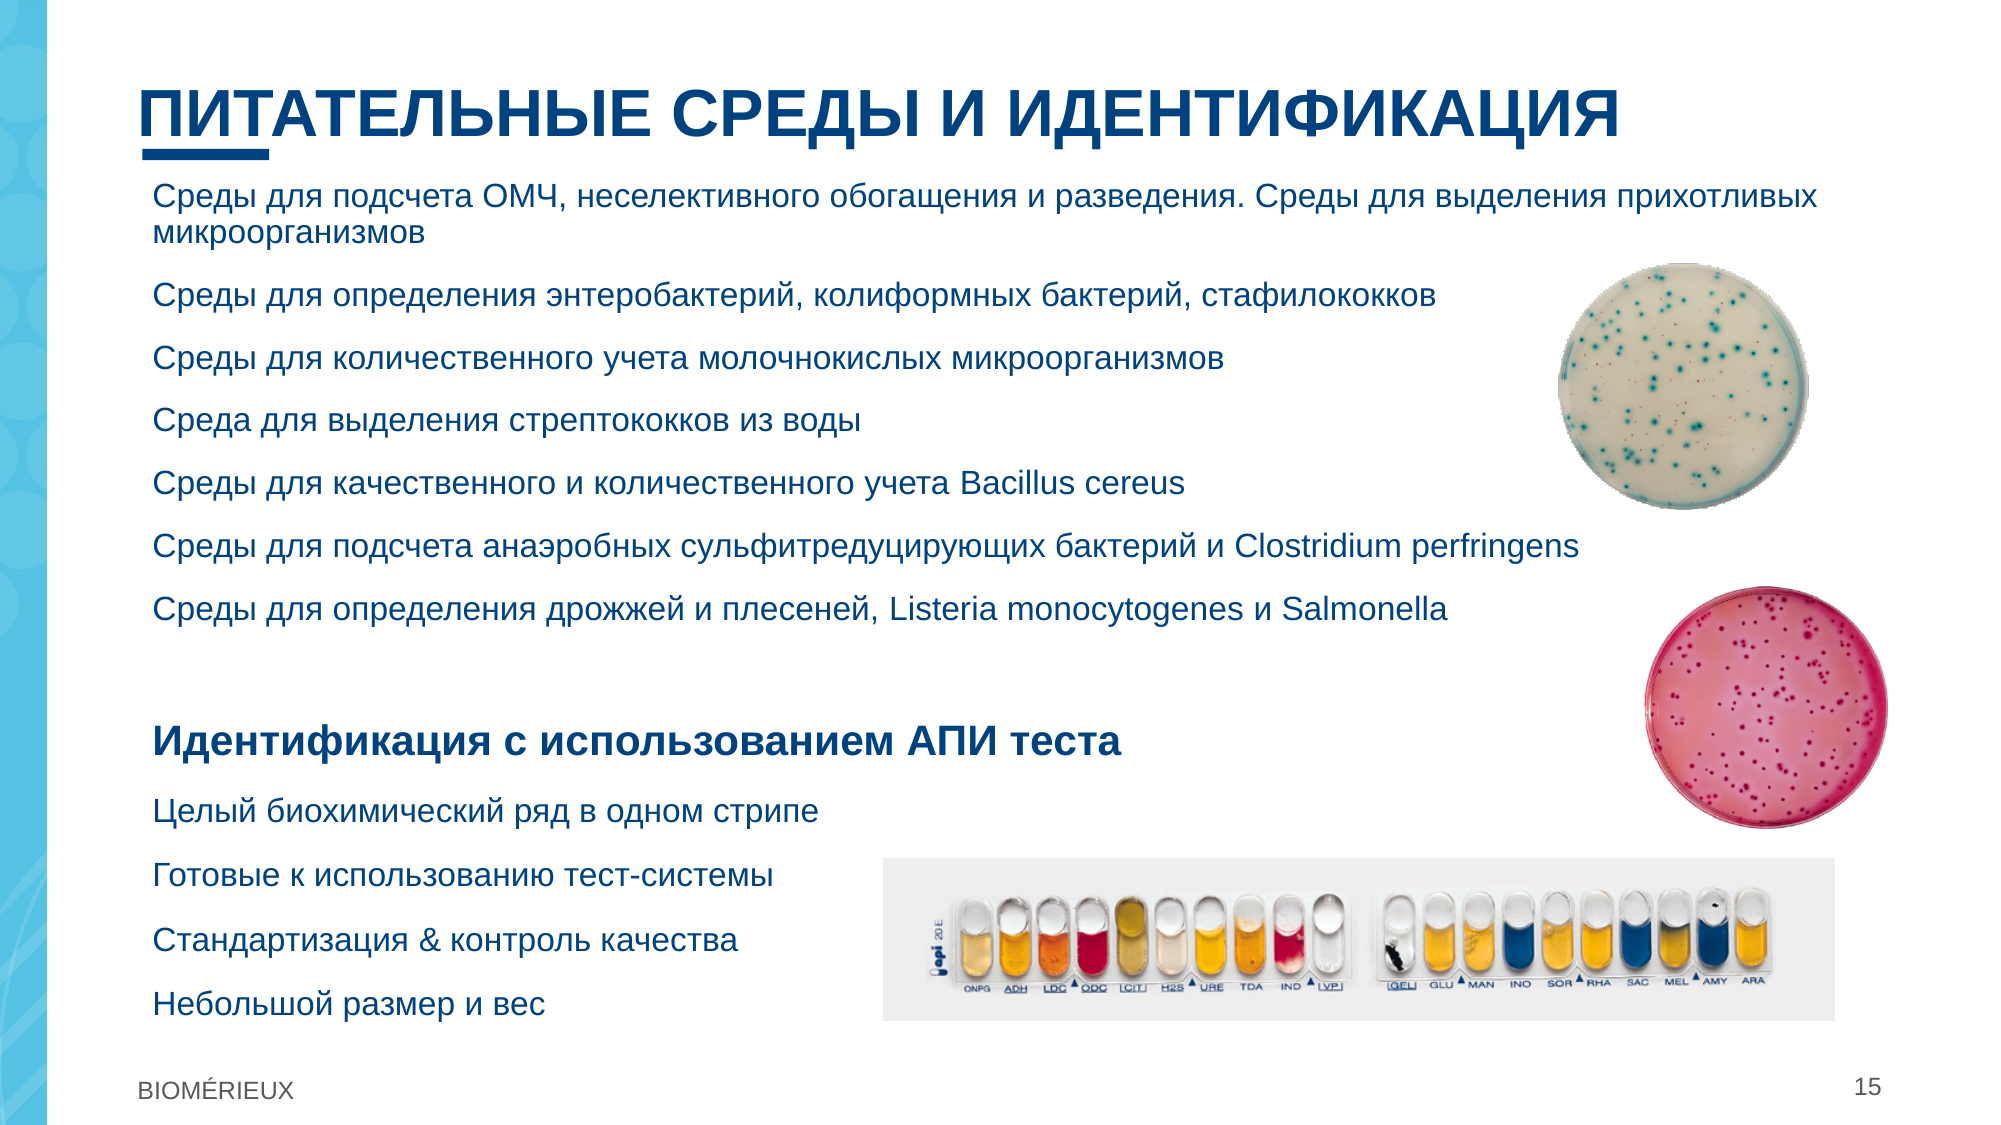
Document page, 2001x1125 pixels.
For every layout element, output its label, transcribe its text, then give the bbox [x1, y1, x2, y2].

slide_number 15 [1828, 1069, 1897, 1100]
picture [883, 858, 1835, 1021]
list Среды для подсчета ОМЧ, неселективного обогащения и разведения. Среды для выделения прихотливых микроорганизмов Среды для определения энтеробактерий, колиформных бактерий, стафилококков Среды для количественного учета молочнокислых микроорганизмов Среда для выделения стрептококков из воды Среды для качественного и количественного учета Bacillus cereus Среды для подсчета анаэробных сульфитредуцирующих бактерий и Clostridium perfringens Среды для определения дрожжей и плесеней, Listeria monocytogenes и Salmonella Идентификация с использованием АПИ теста Целый биохимический ряд в одном стрипе Готовые к использованию тест-системы Стандартизация & контроль качества Небольшой размер и вес [137, 171, 1897, 1040]
title Питательные среды и идентификация [122, 0, 1897, 159]
picture [0, 0, 48, 1125]
picture [1644, 586, 1888, 829]
picture [1548, 250, 1815, 517]
